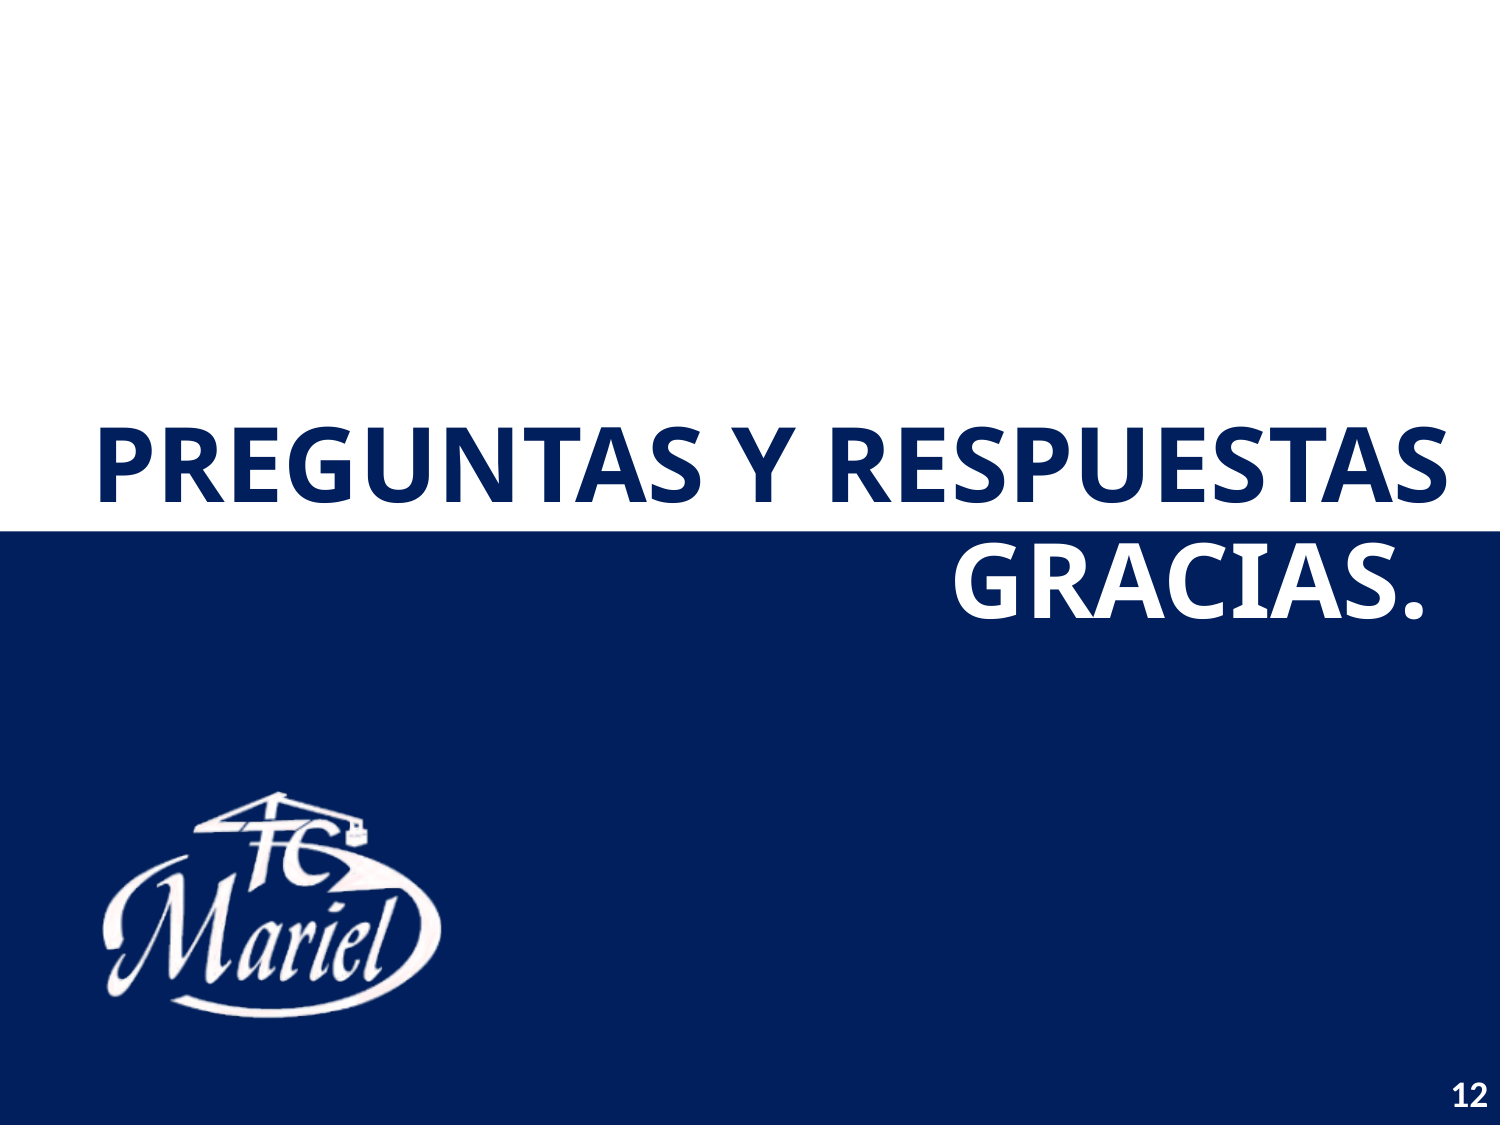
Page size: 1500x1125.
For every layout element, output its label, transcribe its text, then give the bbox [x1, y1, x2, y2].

text_box GRACIAS. [879, 506, 1500, 647]
text_box 12 [1434, 1059, 1500, 1125]
text_box PREGUNTAS Y RESPUESTAS [21, 391, 1500, 531]
picture [71, 764, 473, 1043]
text_box [0, 0, 1500, 530]
text_box [0, 530, 1500, 1125]
